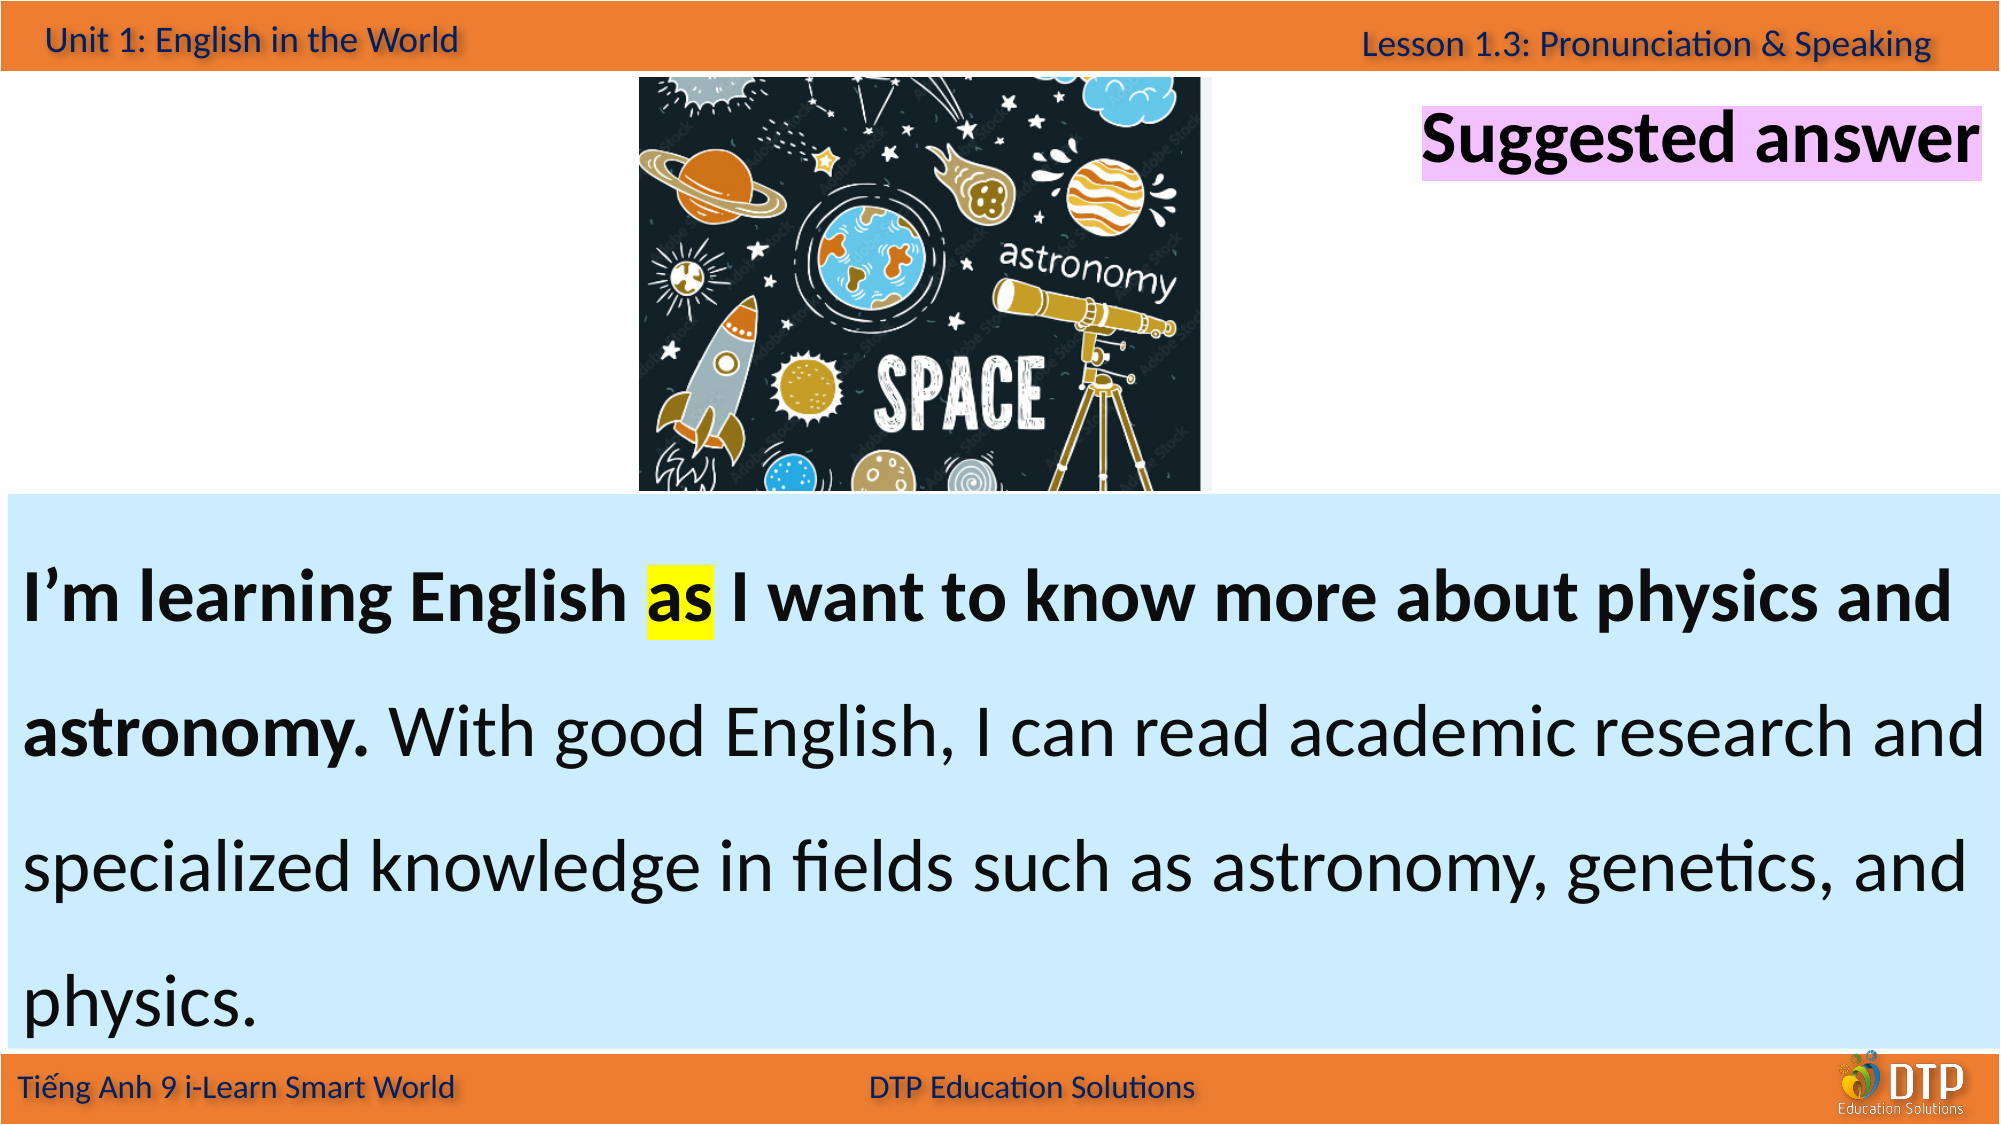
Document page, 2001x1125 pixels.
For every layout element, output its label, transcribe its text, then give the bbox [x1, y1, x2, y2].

picture [639, 77, 1212, 492]
text_box Suggested answer [1406, 79, 1997, 185]
picture [1839, 1050, 1963, 1114]
text_box I’m learning English as I want to know more about physics and astronomy. With good English, I can read academic research and specialized knowledge in fields such as astronomy, genetics, and physics. [7, 493, 2000, 1049]
